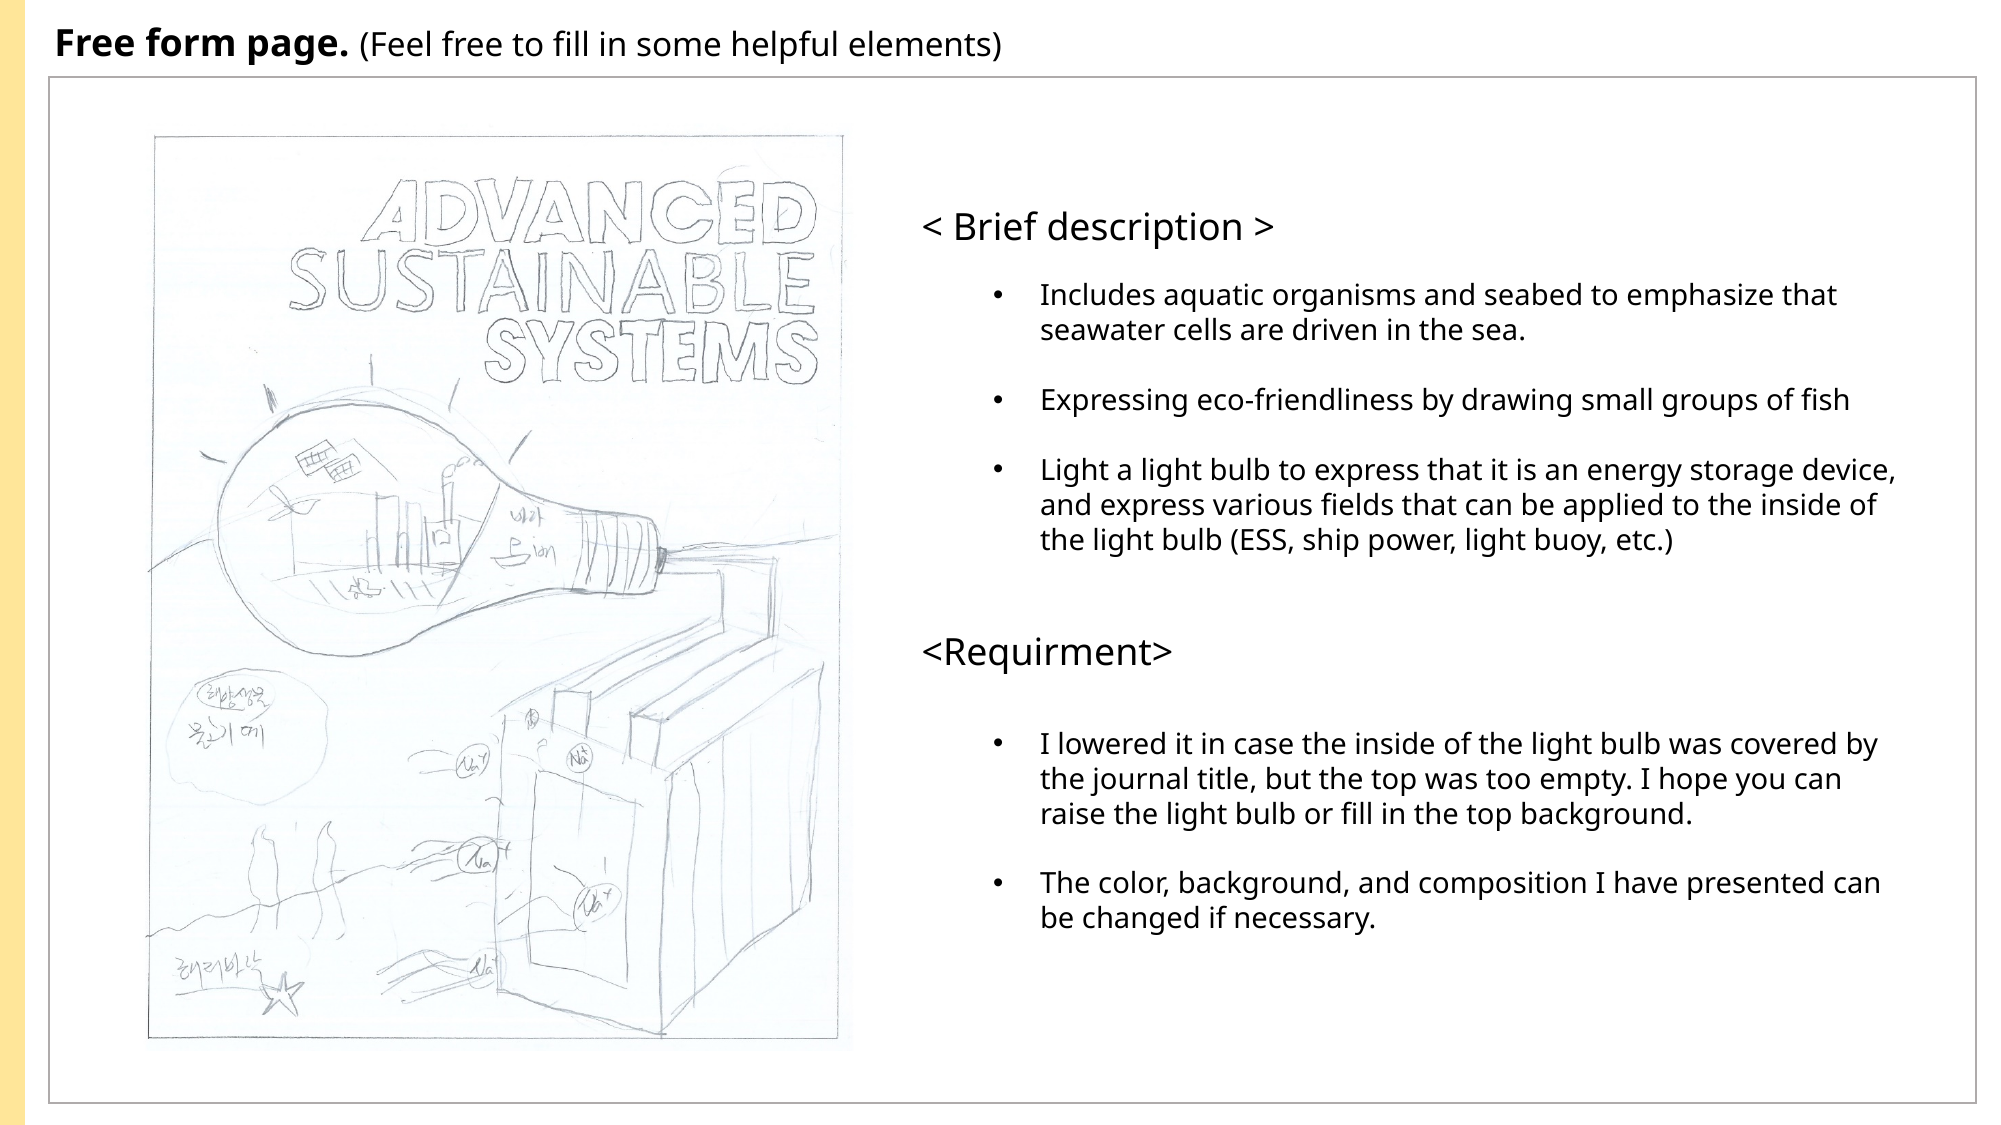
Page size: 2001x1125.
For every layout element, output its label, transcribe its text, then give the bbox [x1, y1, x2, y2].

text_box [48, 76, 1977, 1104]
picture [139, 123, 860, 1051]
text_box <Requirment> [906, 620, 1842, 681]
text_box Includes aquatic organisms and seabed to emphasize that seawater cells are driven in the sea. Expressing eco-friendliness by drawing small groups of fish Light a light bulb to express that it is an energy storage device, and express various fields that can be applied to the inside of the light bulb (ESS, ship power, light buoy, etc.) [978, 269, 1914, 564]
text_box [0, 0, 26, 1125]
text_box I lowered it in case the inside of the light bulb was covered by the journal title, but the top was too empty. I hope you can raise the light bulb or fill in the top background. The color, background, and composition I have presented can be changed if necessary. [978, 717, 1914, 943]
text_box < Brief description > [906, 195, 1842, 256]
text_box Free form page. (Feel free to fill in some helpful elements) [39, 11, 1031, 72]
